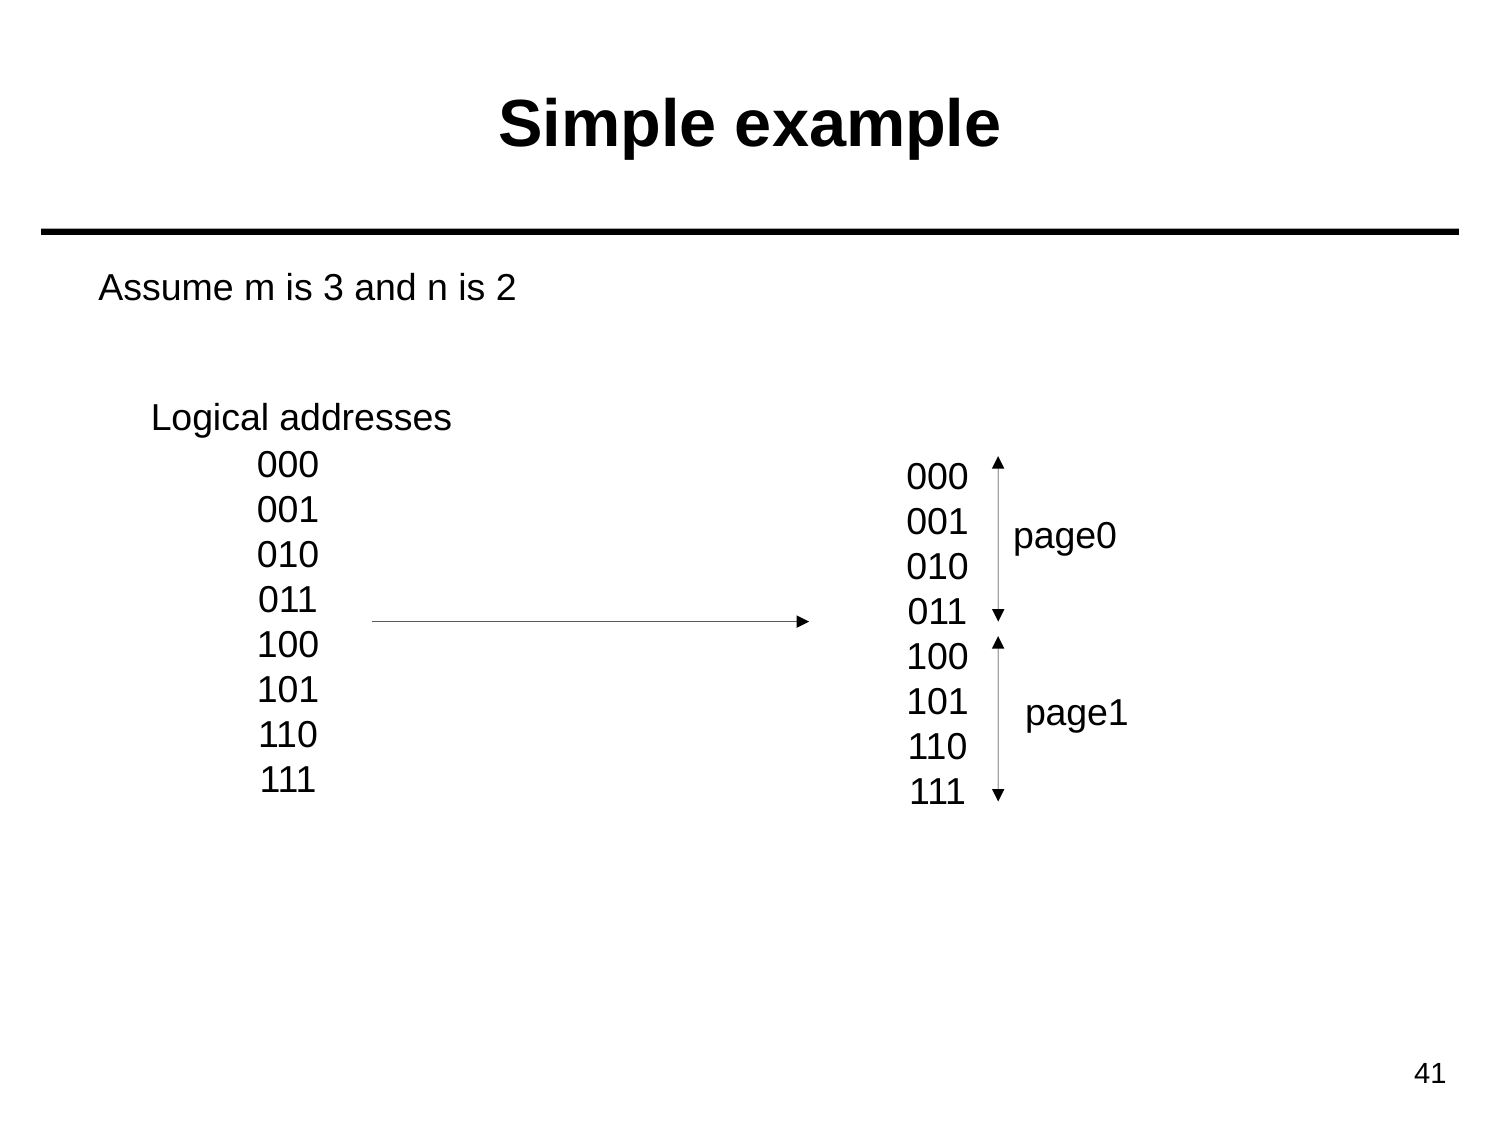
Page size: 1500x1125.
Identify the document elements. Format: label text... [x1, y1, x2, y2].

text_box page1 [1010, 680, 1144, 741]
text_box [372, 615, 810, 628]
text_box 000 001 010 011 100 101 110 111 [241, 446, 334, 808]
text_box page0 [998, 503, 1132, 564]
text_box [991, 636, 1005, 802]
slide_number 41 [1305, 1046, 1462, 1098]
text_box Assume m is 3 and n is 2 [83, 255, 532, 316]
text_box [992, 564, 1005, 622]
text_box 000 001 010 011 100 101 110 111 [891, 444, 984, 820]
text_box [991, 456, 1005, 503]
title Simple example [53, 26, 1447, 214]
text_box Logical addresses [136, 385, 467, 446]
